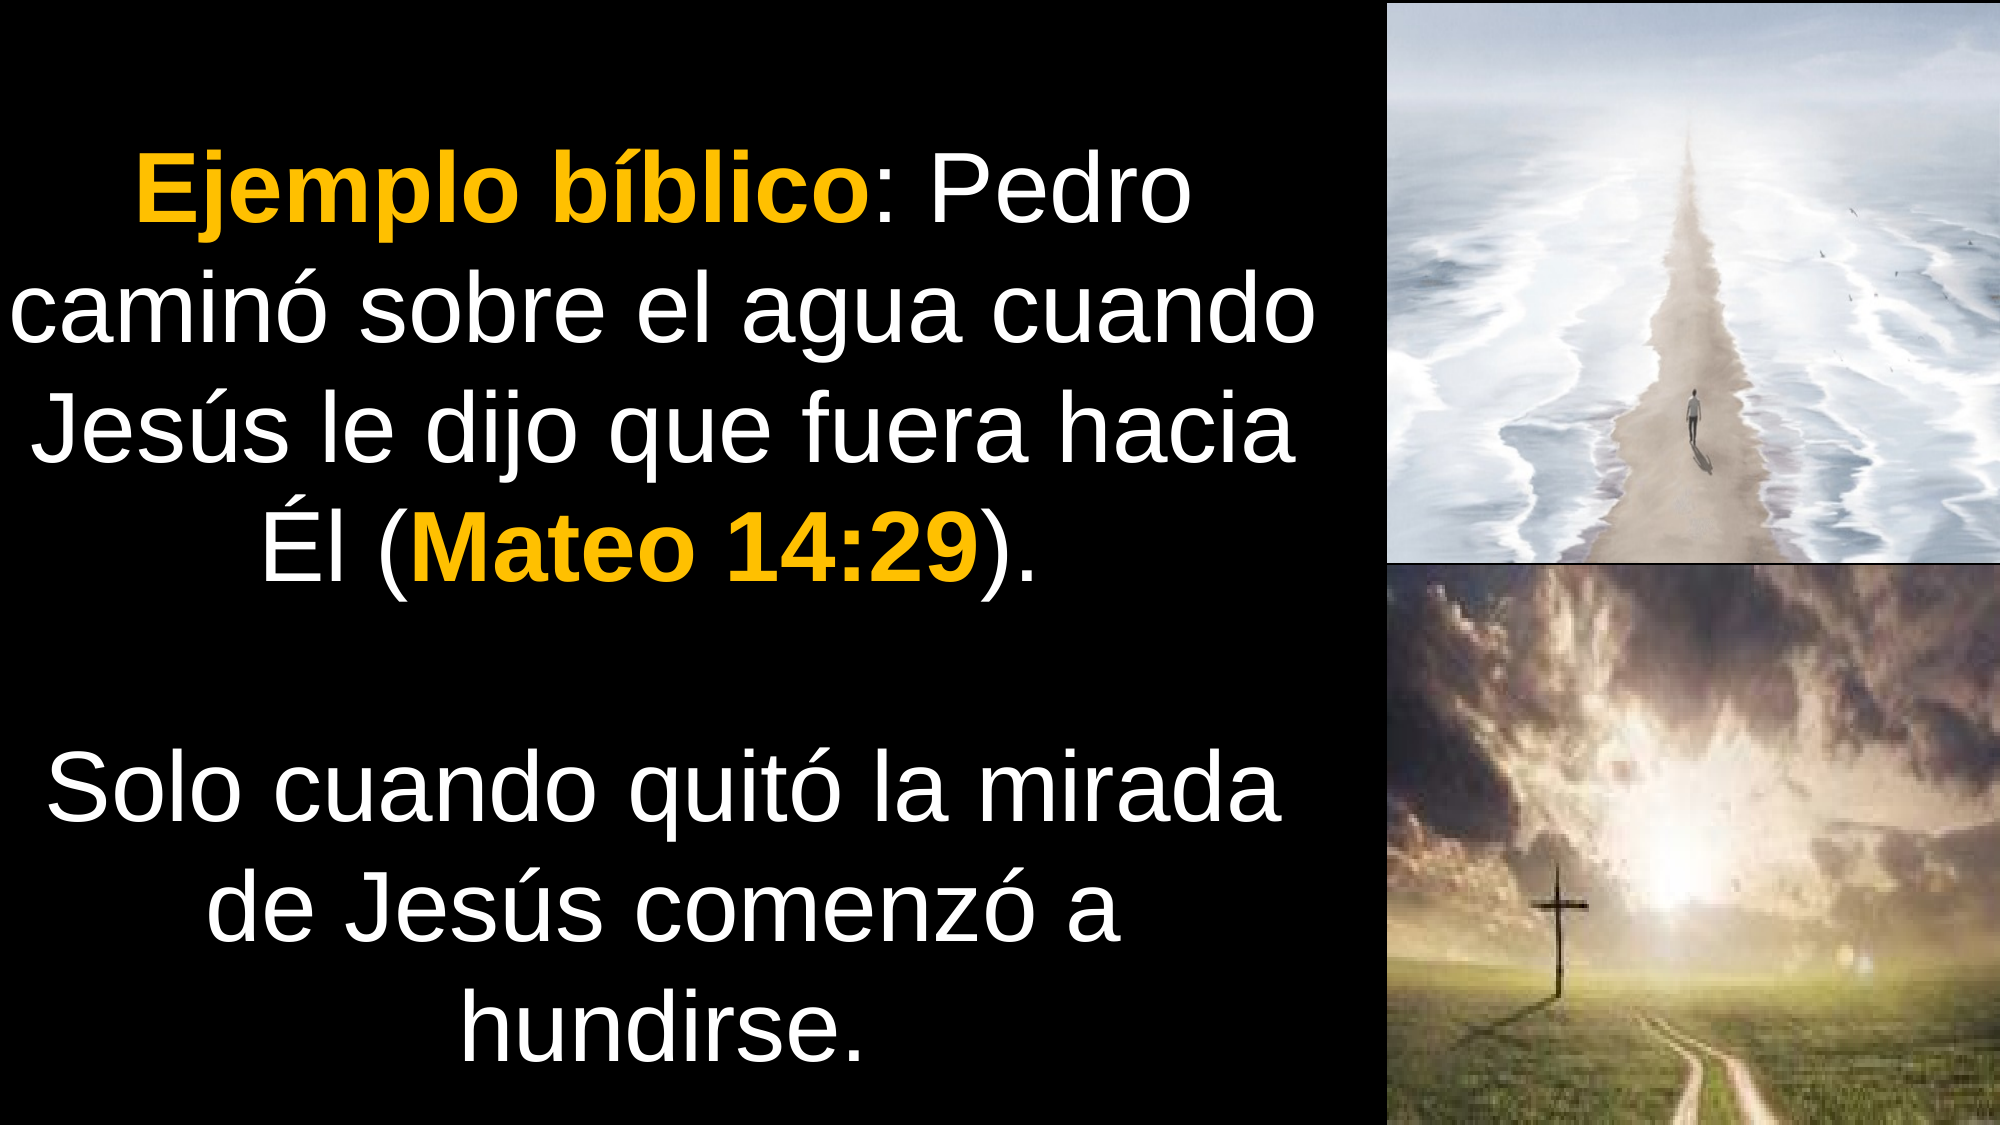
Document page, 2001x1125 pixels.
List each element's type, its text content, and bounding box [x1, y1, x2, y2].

text_box Ejemplo bíblico: Pedro caminó sobre el agua cuando Jesús le dijo que fuera hacia Él (Mateo 14:29). Solo cuando quitó la mirada de Jesús comenzó a hundirse. [0, 24, 1341, 1089]
picture [1386, 2, 2000, 563]
picture [1386, 565, 2000, 1125]
